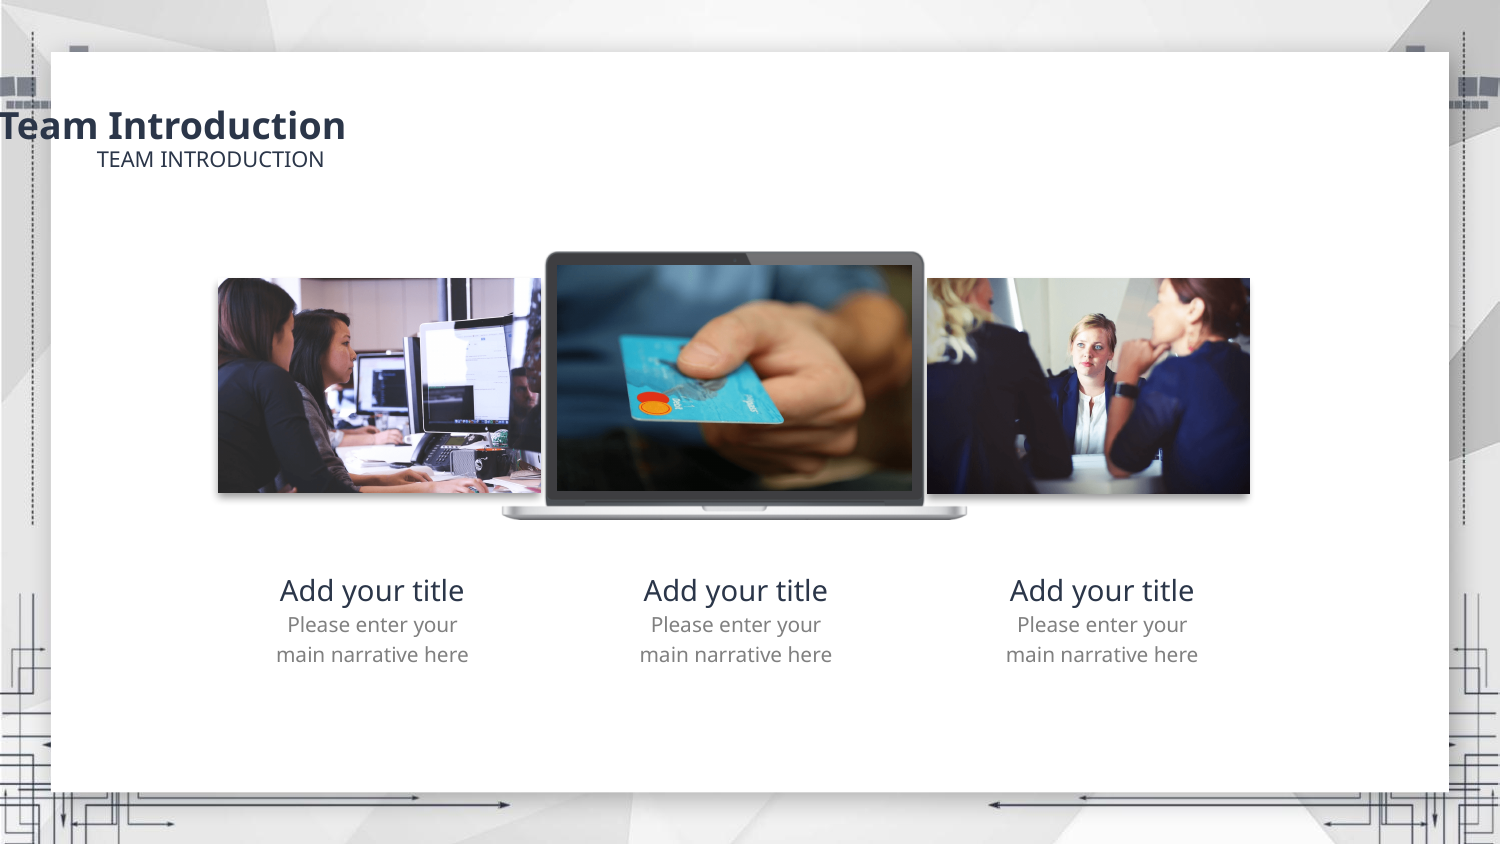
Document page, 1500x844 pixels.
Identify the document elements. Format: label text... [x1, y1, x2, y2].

text_box Add your title Please enter your main narrative here [609, 557, 863, 675]
picture [0, 0, 1500, 844]
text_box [498, 251, 970, 520]
text_box Add your title Please enter your main narrative here [245, 557, 499, 675]
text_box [96, 90, 341, 177]
text_box Add your title Please enter your main narrative here [975, 557, 1229, 675]
